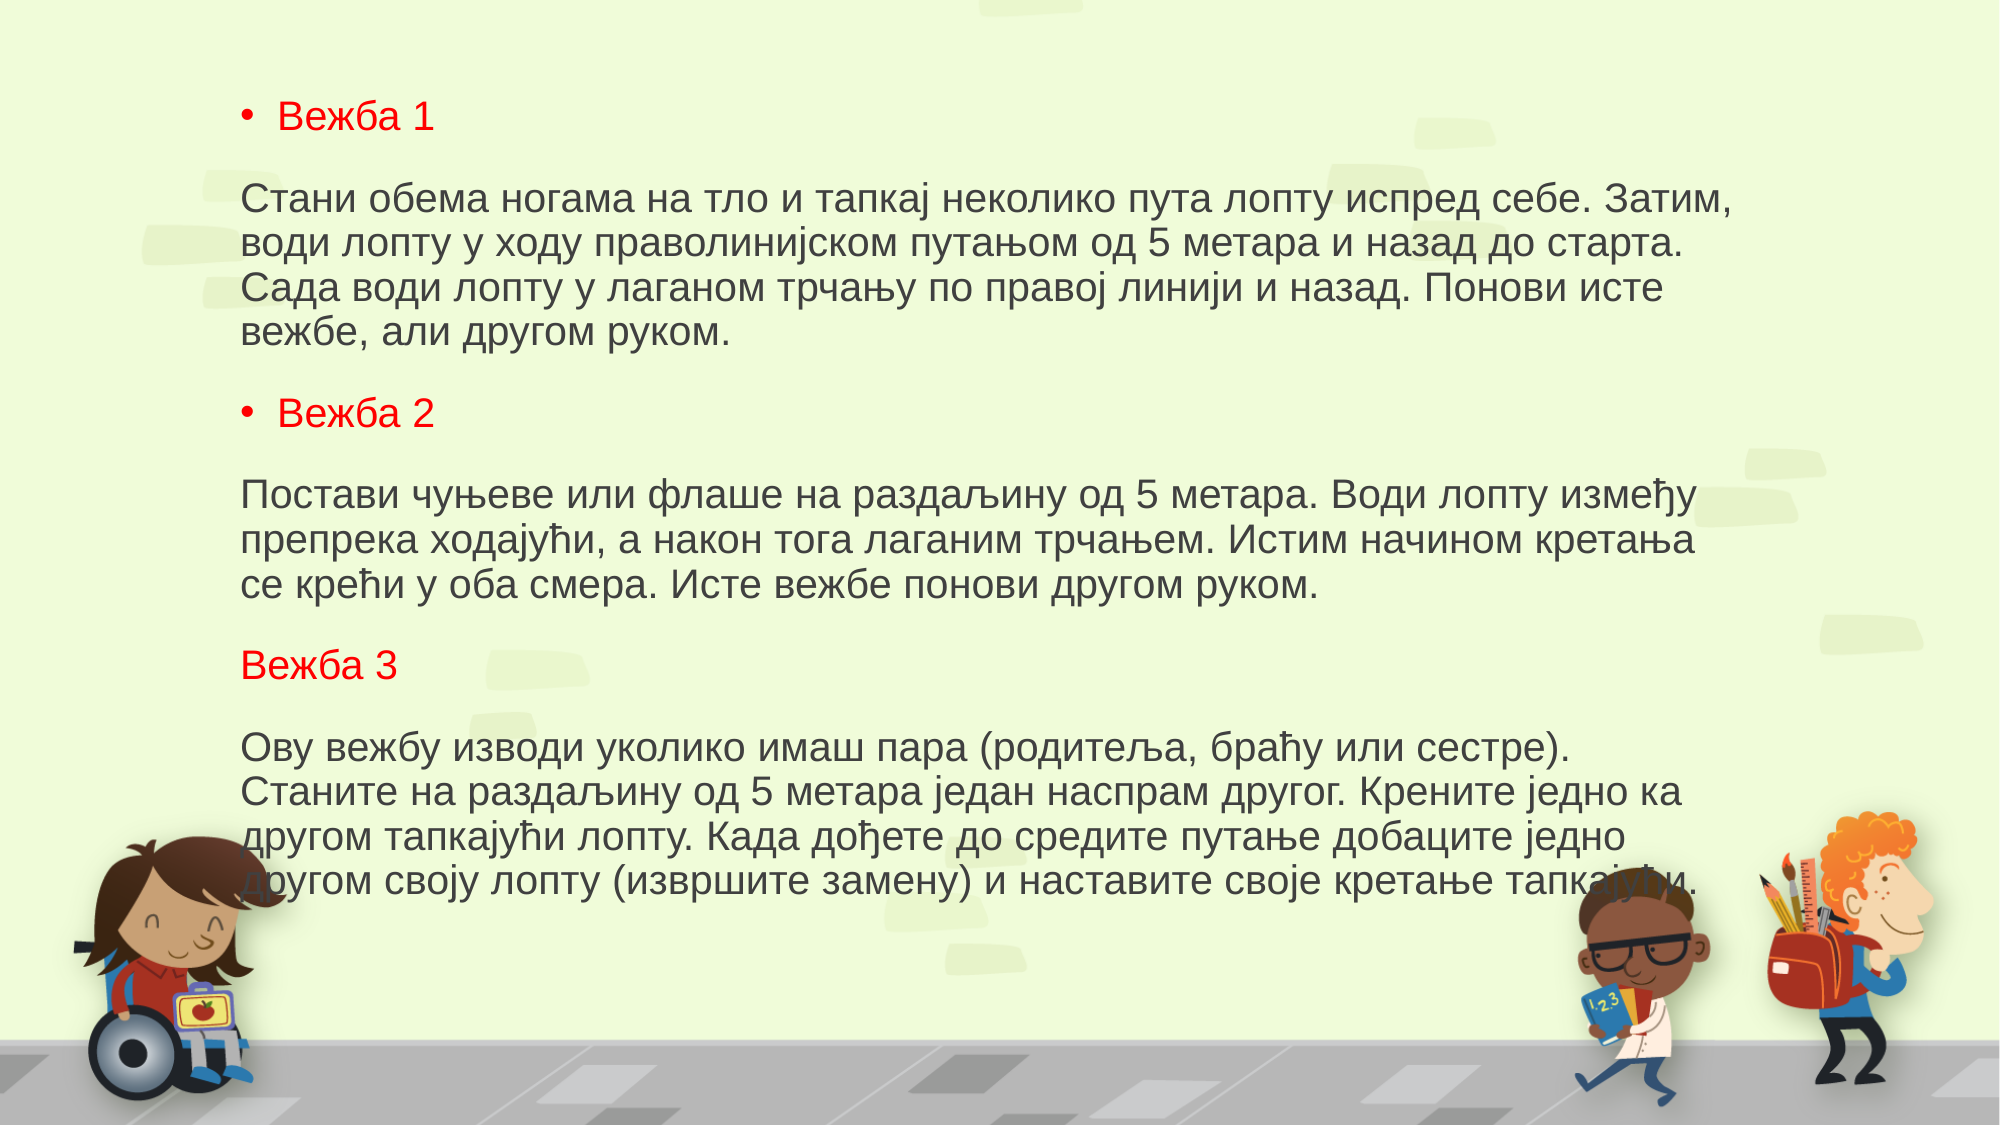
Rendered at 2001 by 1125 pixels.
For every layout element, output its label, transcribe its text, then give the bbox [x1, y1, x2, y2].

list Вежба 1 Стани обема ногама на тло и тапкај неколико пута лопту испред себе. Затим, води лопту у ходу праволинијском путањом од 5 метара и назад до старта. Сада води лопту у лаганом трчању по правој линији и назад. Понови исте вежбе, али другом руком. Вежба 2 Постави чуњеве или флаше на раздаљину од 5 метара. Води лопту између препрека ходајући, а након тога лаганим трчањем. Истим начином кретања се крећи у оба смера. Исте вежбе понови другом руком. Вежба 3 Ову вежбу изводи уколико имаш пара (родитеља, браћу или сестре). Станите на раздаљину од 5 метара један наспрам другог. Крените једно ка другом тапкајући лопту. Када дођете до средите путање добаците једно другом своју лопту (извршите замену) и наставите своје кретање тапкајући. [225, 87, 1750, 913]
picture [0, 0, 2000, 1125]
